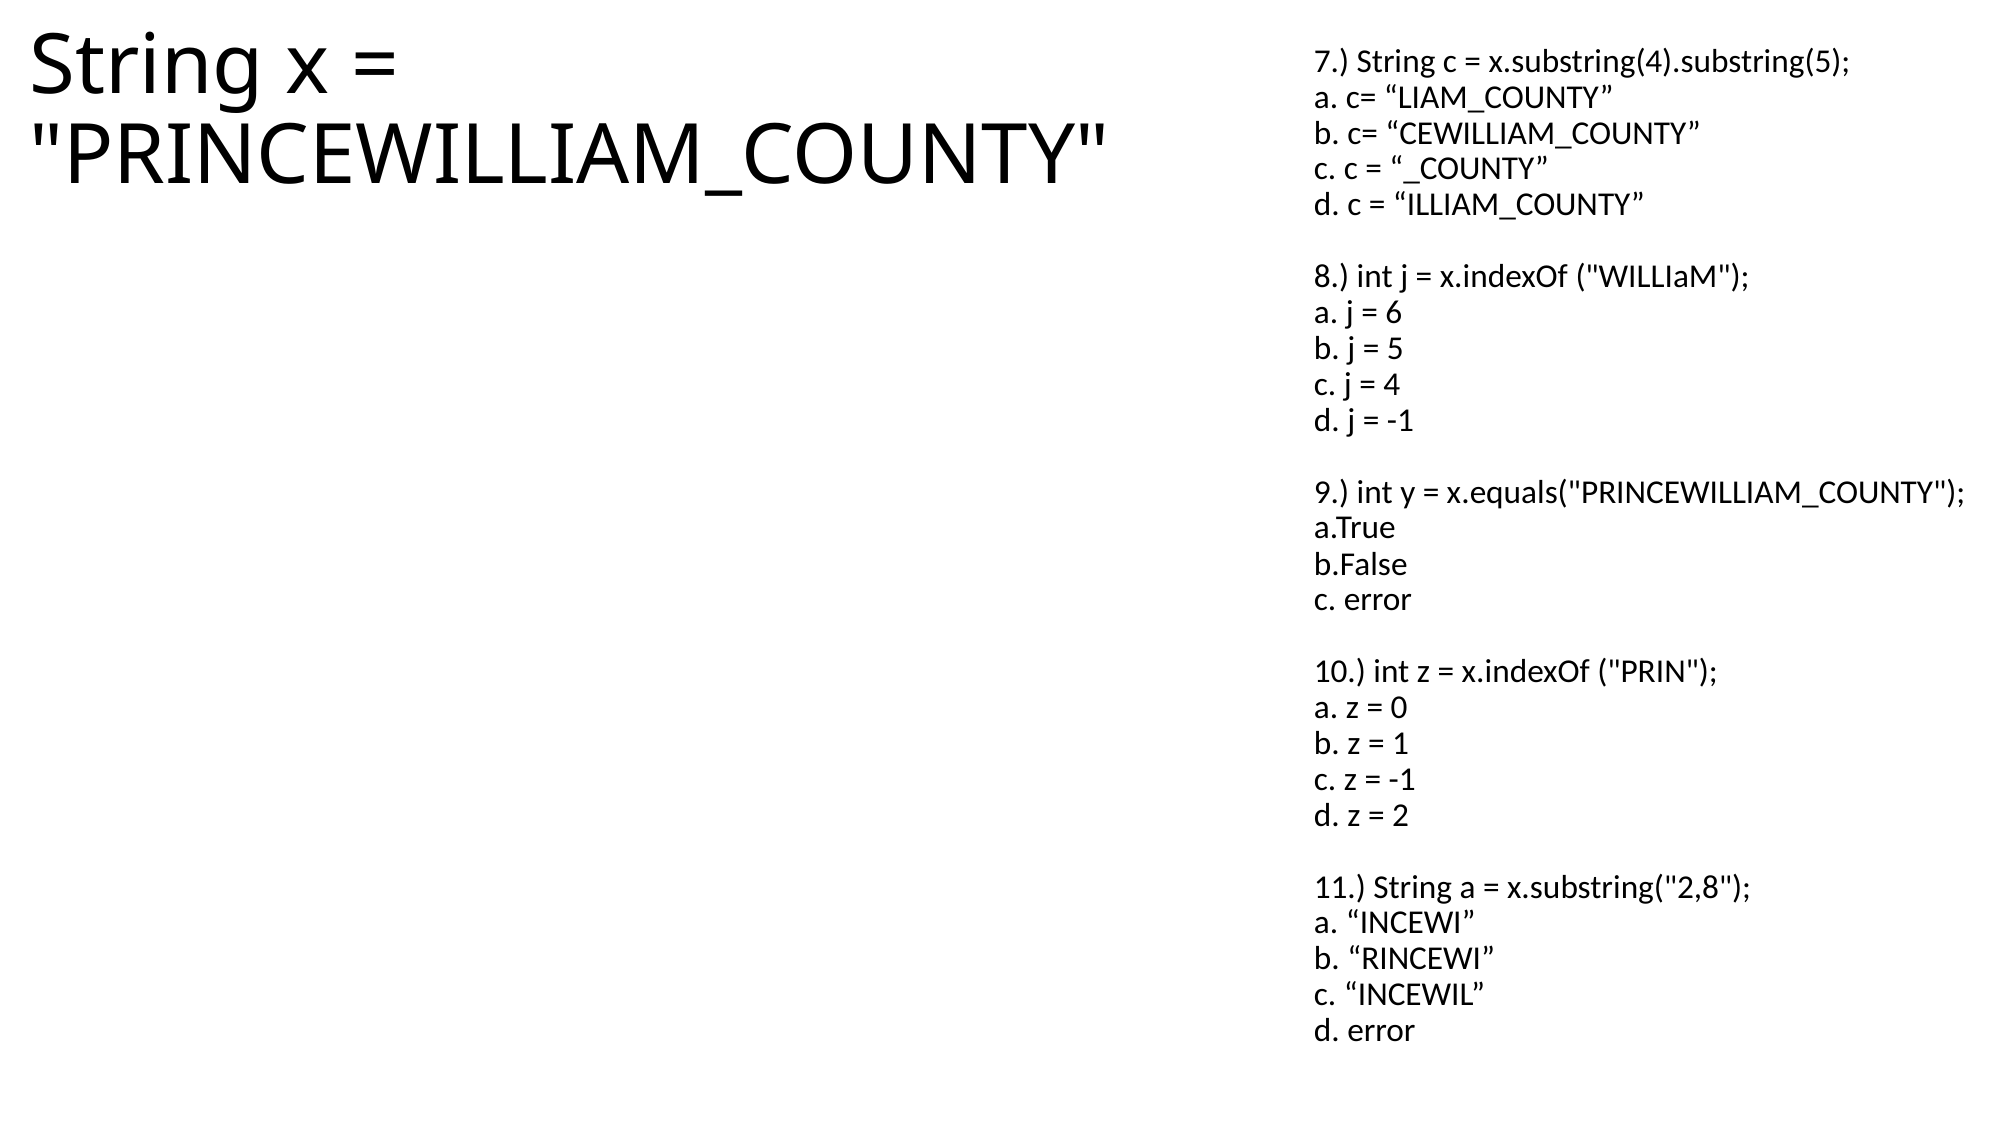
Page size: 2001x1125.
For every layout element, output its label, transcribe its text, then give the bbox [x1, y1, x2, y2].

title String x = "PRINCEWILLIAM_COUNTY" [14, 3, 1472, 221]
text_box 7.) String c = x.substring(4).substring(5); a. c= “LIAM_COUNTY” b. c= “CEWILLIAM_COUNTY” c. c = “_COUNTY” d. c = “ILLIAM_COUNTY” 8.) int j = x.indexOf ("WILLIaM"); a. j = 6 b. j = 5 c. j = 4 d. j = -1 9.) int y = x.equals("PRINCEWILLIAM_COUNTY"); a.True b.False c. error 10.) int z = x.indexOf ("PRIN"); a. z = 0 b. z = 1 c. z = -1 d. z = 2 11.) String a = x.substring("2,8"); a. “INCEWI” b. “RINCEWI” c. “INCEWIL” d. error [1298, 36, 2000, 1089]
